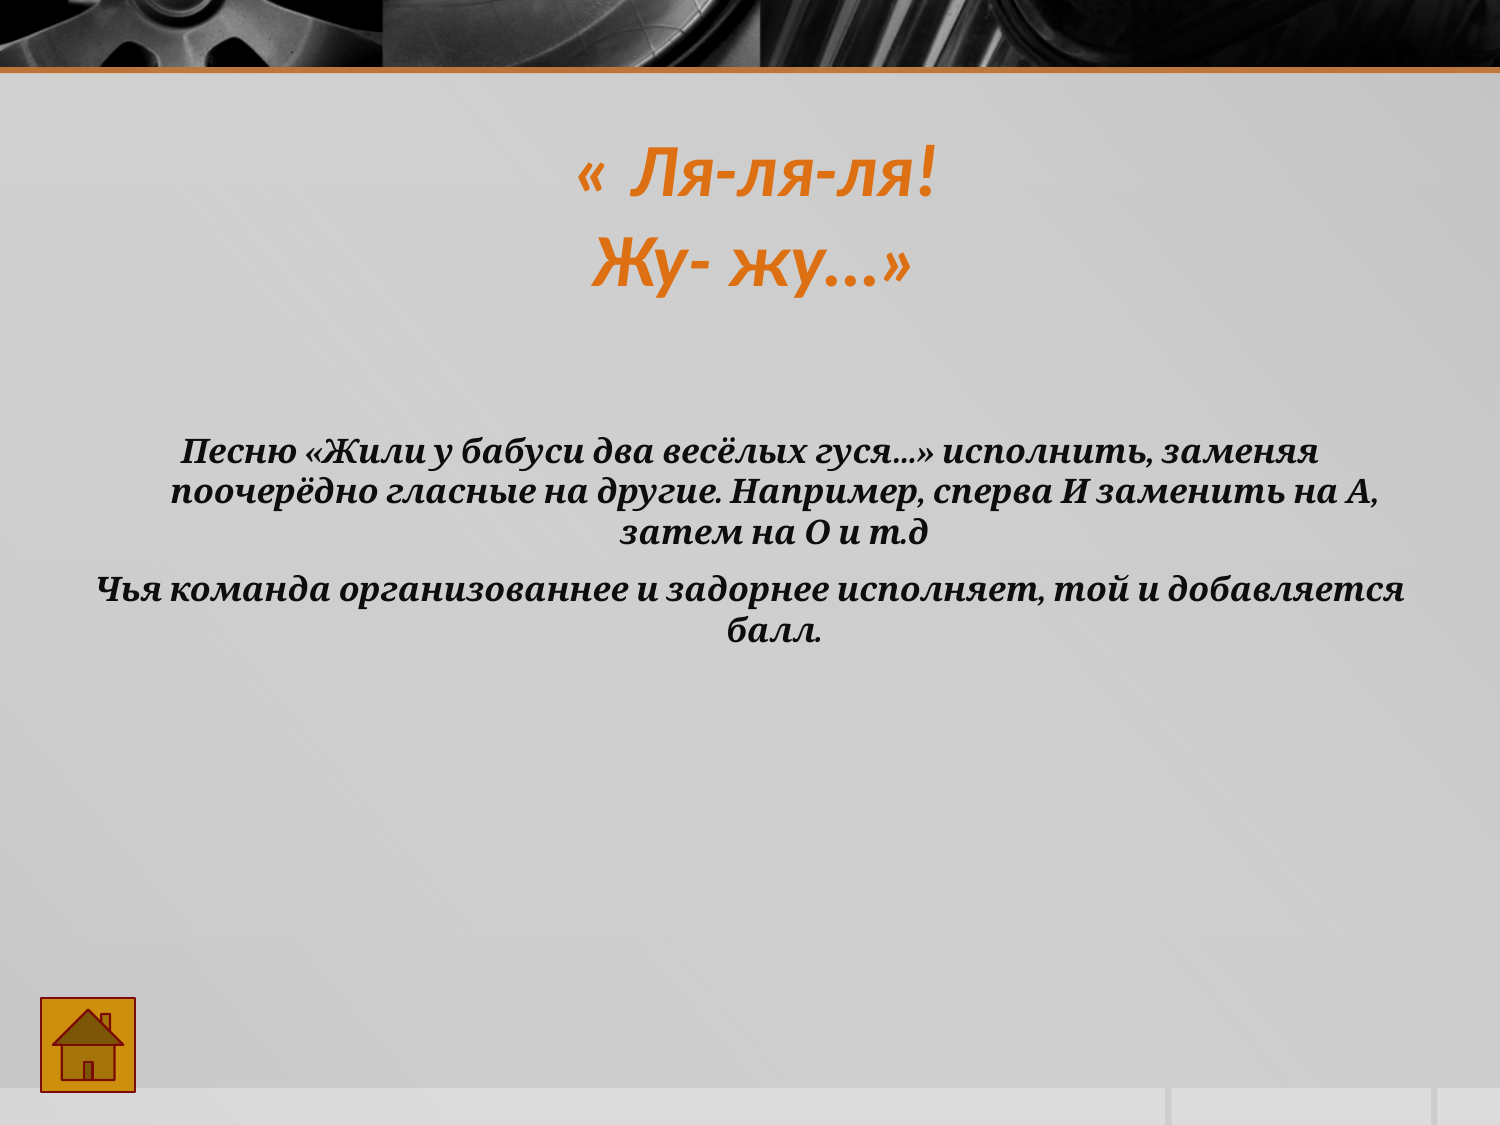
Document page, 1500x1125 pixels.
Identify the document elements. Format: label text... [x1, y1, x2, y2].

picture [0, 0, 1500, 67]
text_box « Ля-ля-ля! Жу- жу…» [159, 113, 1353, 309]
list Песню «Жили у бабуси два весёлых гуся…» исполнить, заменяя поочерёдно гласные на другие. Например, сперва И заменить на А, затем на О и т.д Чья команда организованнее и задорнее исполняет, той и добавляется балл. [75, 421, 1425, 657]
text_box [40, 997, 136, 1093]
